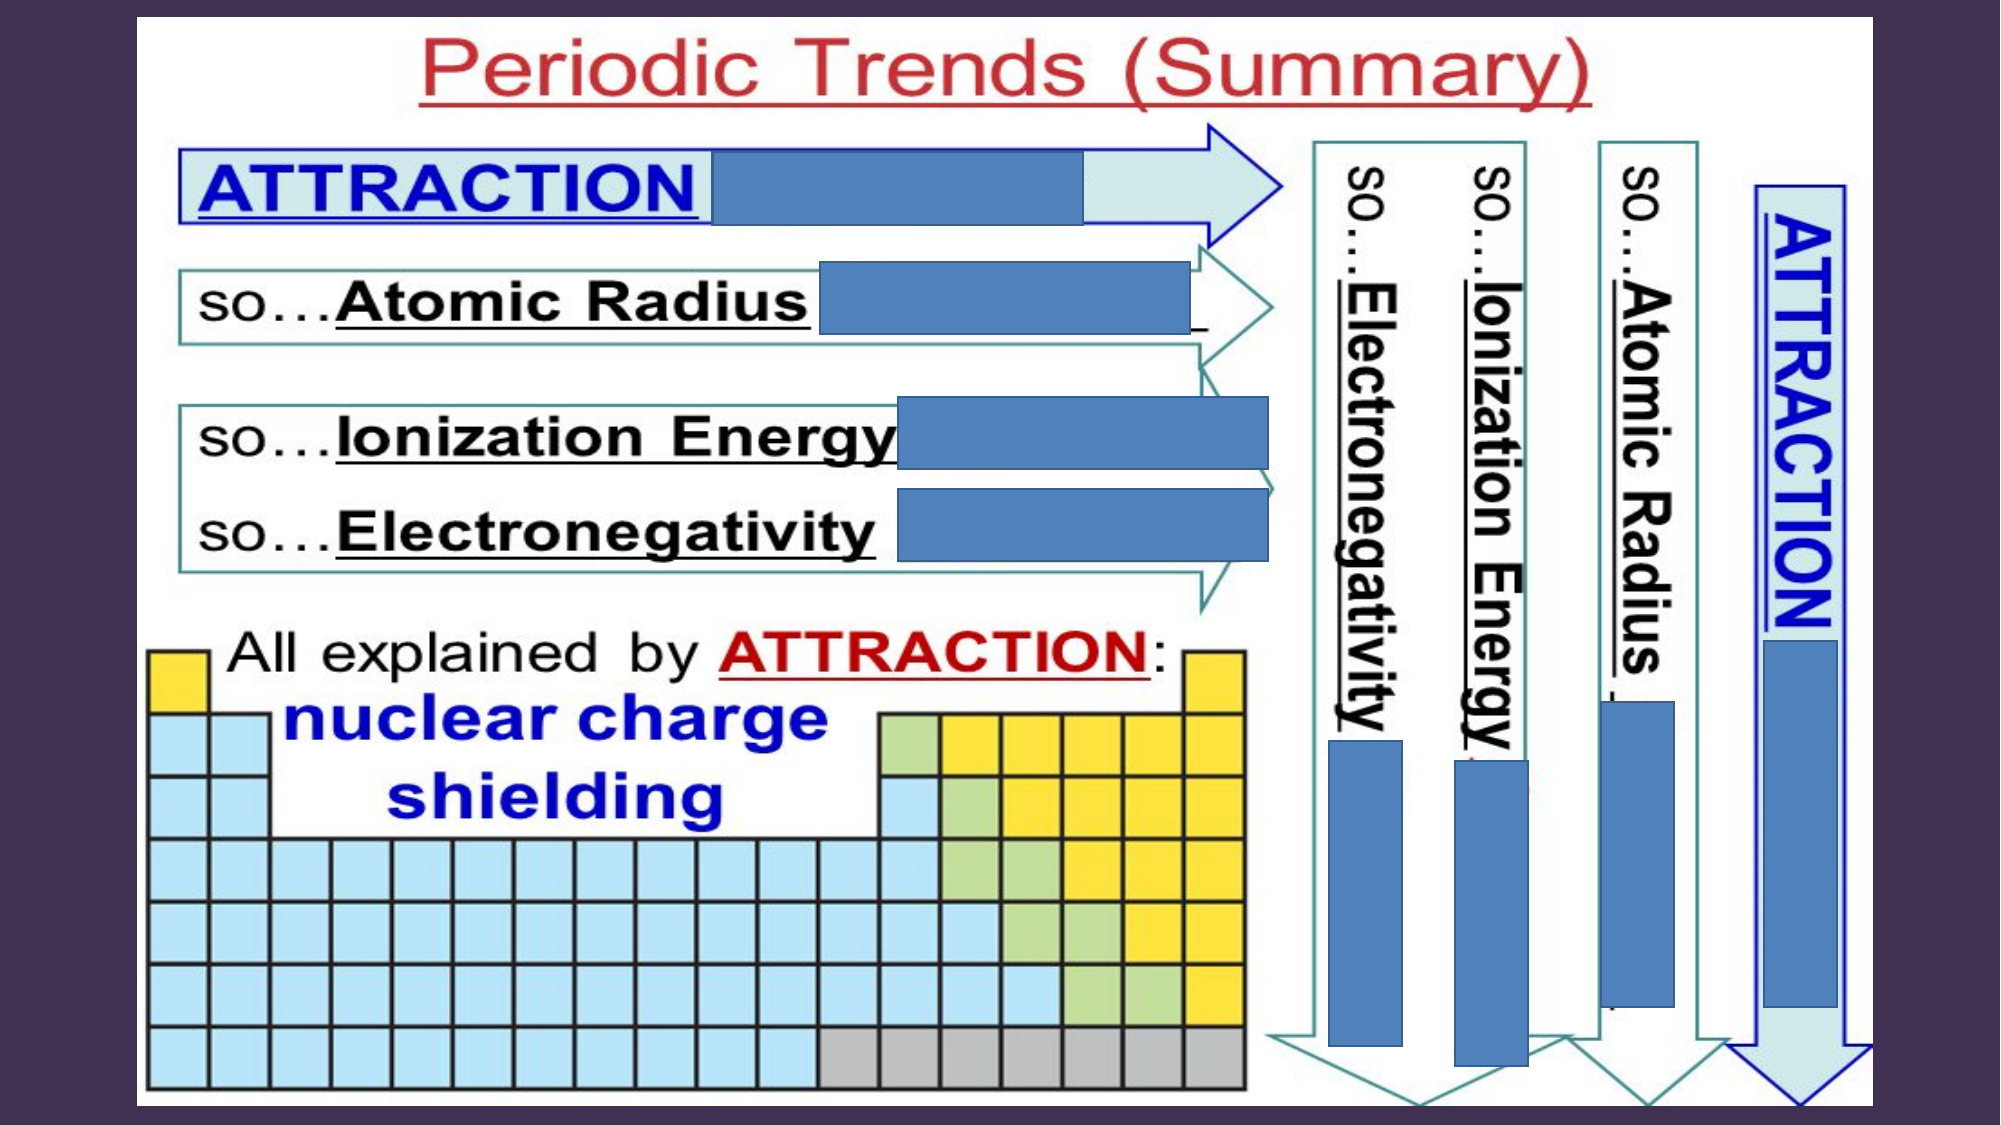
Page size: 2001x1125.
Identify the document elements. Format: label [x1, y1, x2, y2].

picture [137, 17, 1873, 1106]
